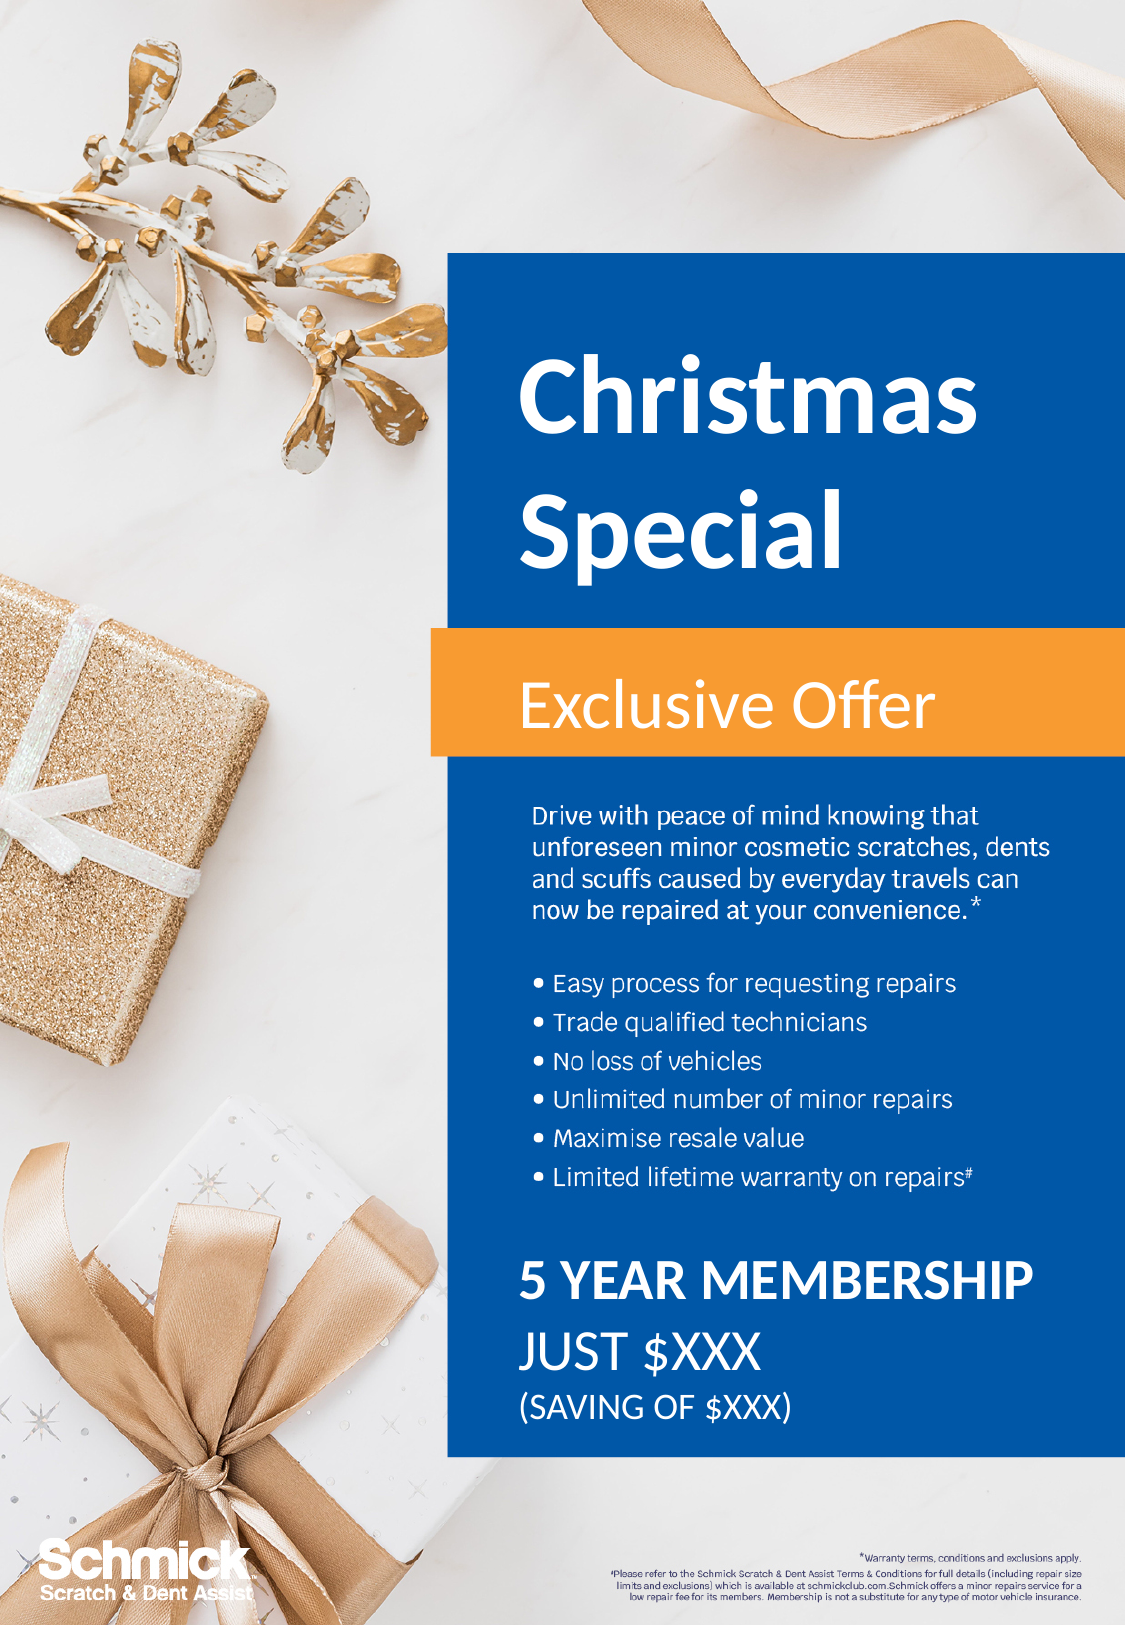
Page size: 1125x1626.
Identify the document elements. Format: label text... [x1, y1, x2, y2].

text_box Christmas Special [503, 313, 1071, 599]
text_box Exclusive Offer [503, 649, 1071, 750]
picture [0, 0, 1125, 1625]
text_box 5 YEAR MEMBERSHIP JUST $XXX (SAVING OF $XXX) [503, 1234, 1071, 1434]
